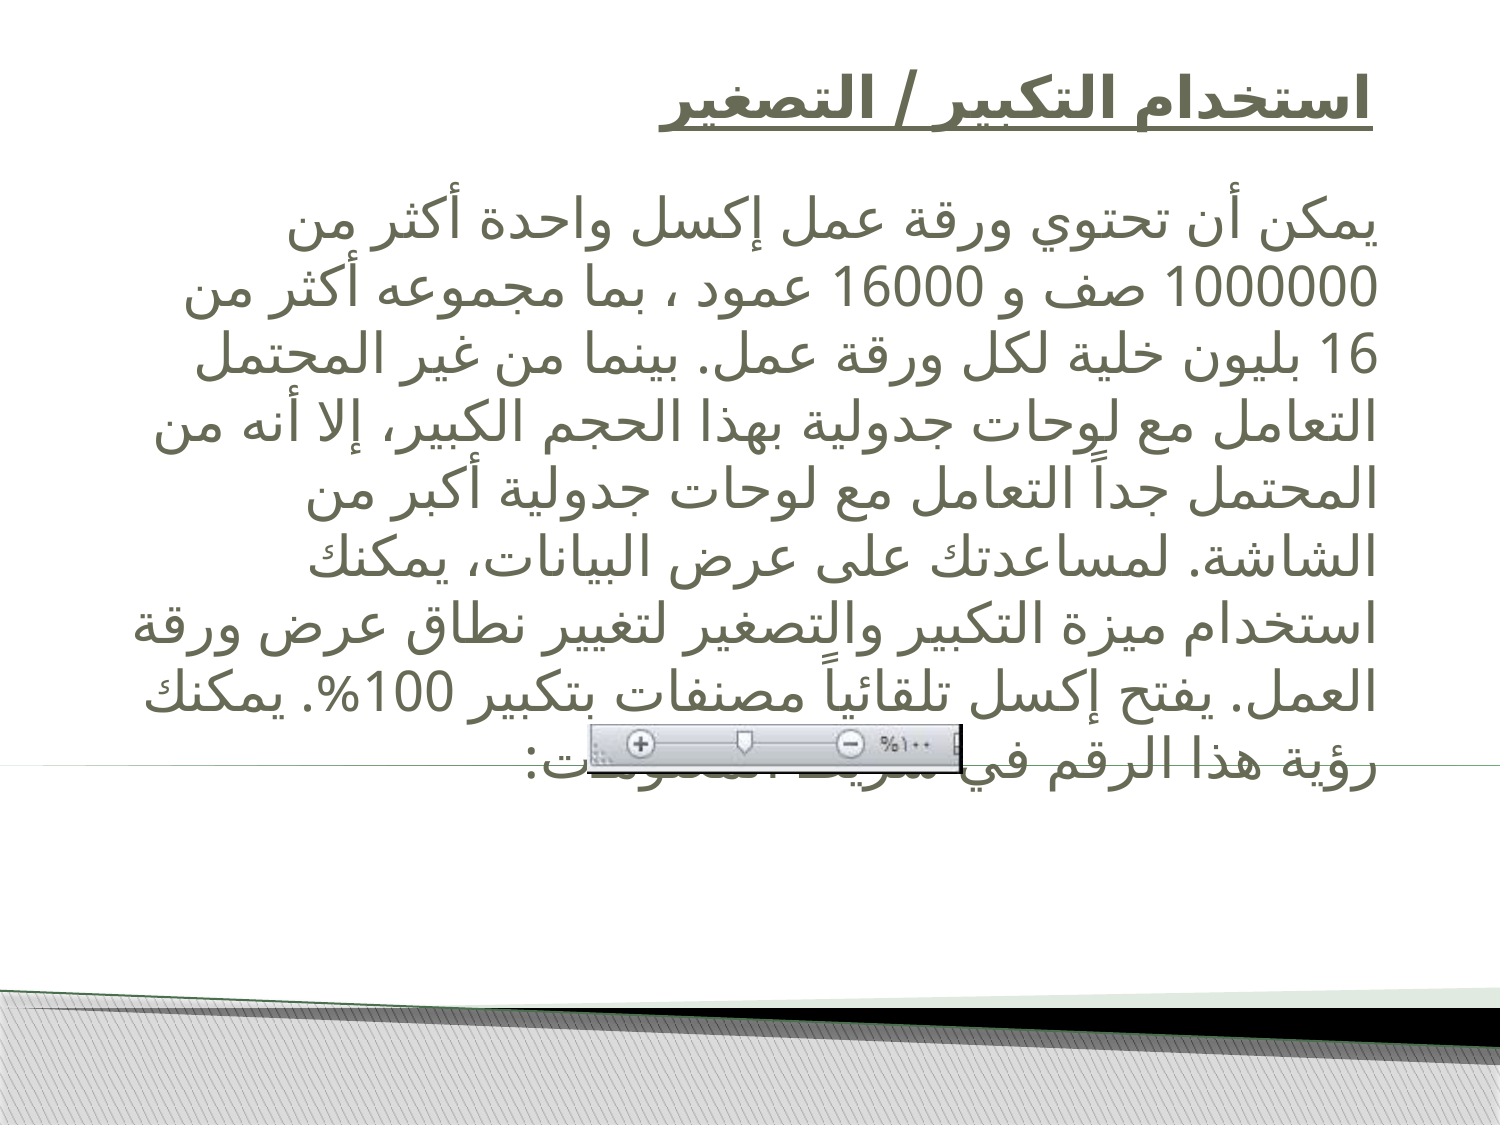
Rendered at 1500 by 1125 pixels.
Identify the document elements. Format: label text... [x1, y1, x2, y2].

subtitle يمكن أن تحتوي ورقة عمل إكسل واحدة أكثر من 1000000 صف و 16000 عمود ، بما مجموعه أكثر من 16 بليون خلية لكل ورقة عمل. بينما من غير المحتمل التعامل مع لوحات جدولية بهذا الحجم الكبير، إلا أنه من المحتمل جداً التعامل مع لوحات جدولية أكبر من الشاشة. لمساعدتك على عرض البيانات، يمكنك استخدام ميزة التكبير والتصغير لتغيير نطاق عرض ورقة العمل. يفتح إكسل تلقائياً مصنفات بتكبير 100%. يمكنك رؤية هذا الرقم في شريط المعلومات: [112, 174, 1388, 988]
picture [5, 1008, 1500, 1066]
title استخدام التكبير / التصغير [112, 24, 1388, 138]
picture [587, 724, 963, 774]
